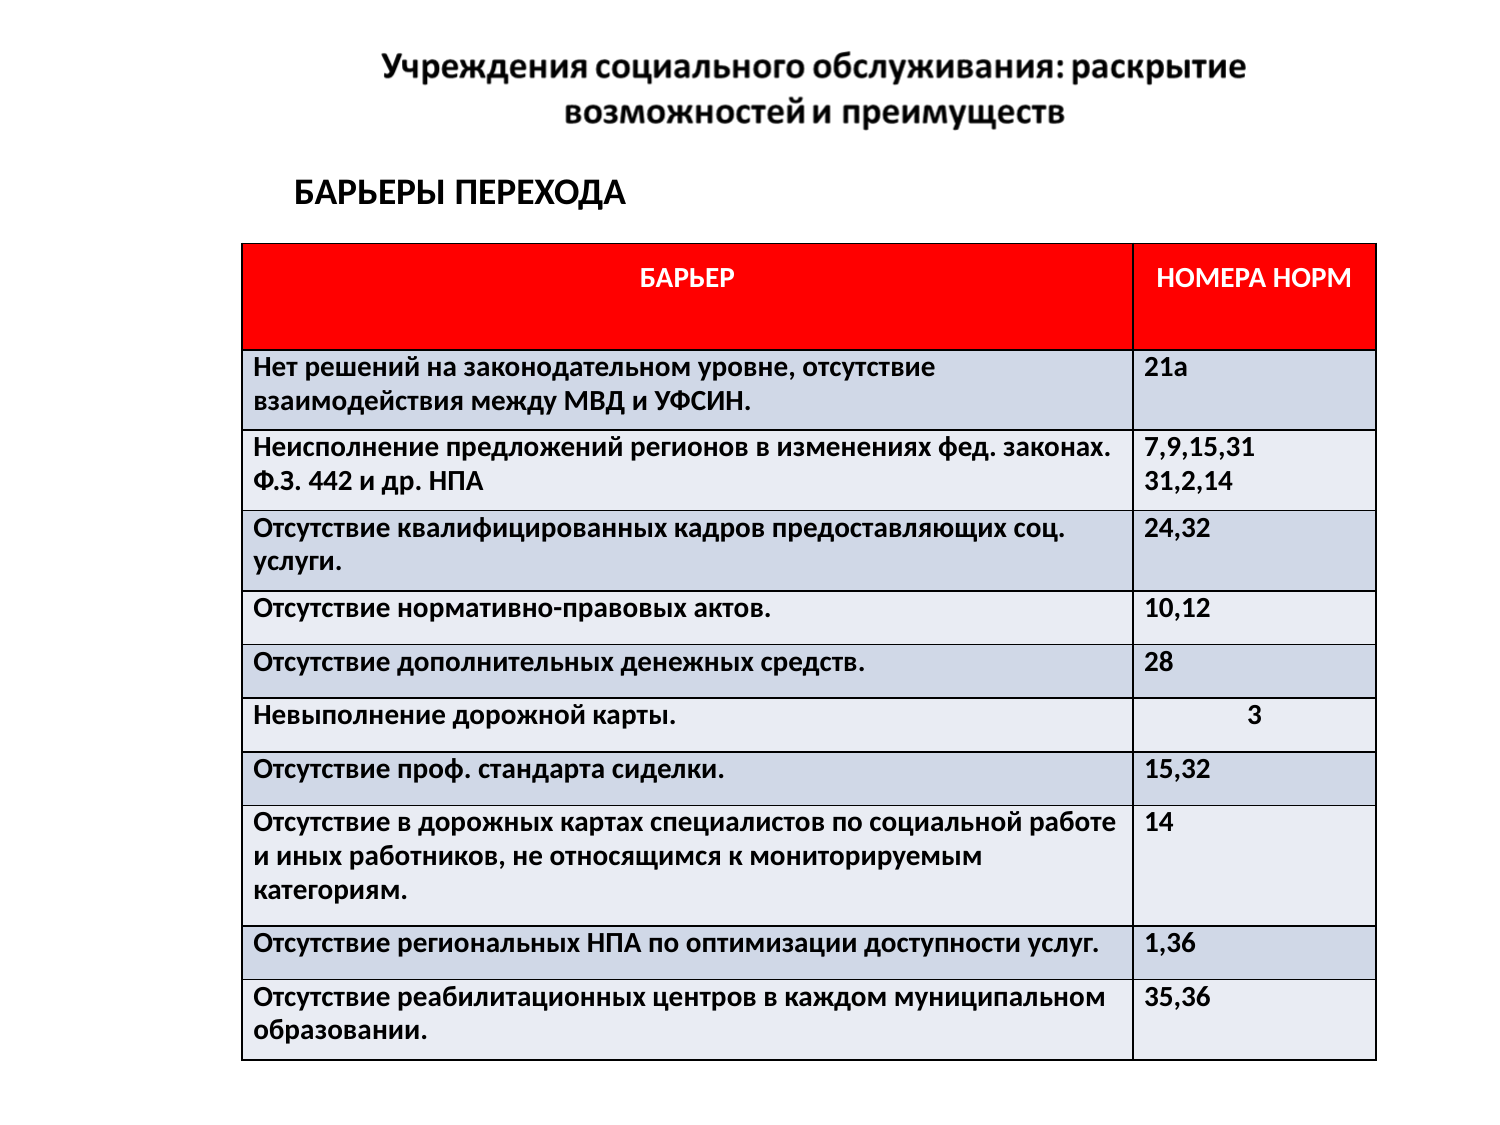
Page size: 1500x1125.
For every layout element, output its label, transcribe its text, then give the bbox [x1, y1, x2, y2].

table_header БАРЬЕР [243, 244, 1132, 349]
table_cell 21а [1134, 351, 1375, 429]
table_cell 35,36 [1134, 980, 1375, 1059]
table_cell 15,32 [1134, 753, 1375, 805]
table_cell Нет решений на законодательном уровне, отсутствие взаимодействия между МВД и УФСИН. [243, 351, 1132, 429]
table_cell Неисполнение предложений регионов в изменениях фед. законах. Ф.З. 442 и др. НПА [243, 431, 1132, 510]
table_cell 10,12 [1134, 592, 1375, 644]
table_cell 3 [1134, 699, 1375, 751]
table_cell Отсутствие региональных НПА по оптимизации доступности услуг. [243, 927, 1132, 979]
table_cell Отсутствие дополнительных денежных средств. [243, 645, 1132, 697]
table_cell 1,36 [1134, 927, 1375, 979]
table_cell Отсутствие нормативно-правовых актов. [243, 592, 1132, 644]
table_header НОМЕРА НОРМ [1134, 244, 1375, 349]
text_box БАРЬЕРЫ ПЕРЕХОДА [279, 165, 642, 220]
table_cell 14 [1134, 806, 1375, 925]
table_cell Отсутствие квалифицированных кадров предоставляющих соц. услуги. [243, 511, 1132, 590]
picture [277, 30, 1352, 158]
table_cell 7,9,15,31 31,2,14 [1134, 431, 1375, 510]
table_cell Невыполнение дорожной карты. [243, 699, 1132, 751]
table_cell Отсутствие проф. стандарта сиделки. [243, 753, 1132, 805]
table_cell Отсутствие в дорожных картах специалистов по социальной работе и иных работников, не относящимся к мониторируемым категориям. [243, 806, 1132, 925]
table_cell Отсутствие реабилитационных центров в каждом муниципальном образовании. [243, 980, 1132, 1059]
table_cell 24,32 [1134, 511, 1375, 590]
table_cell 28 [1134, 645, 1375, 697]
